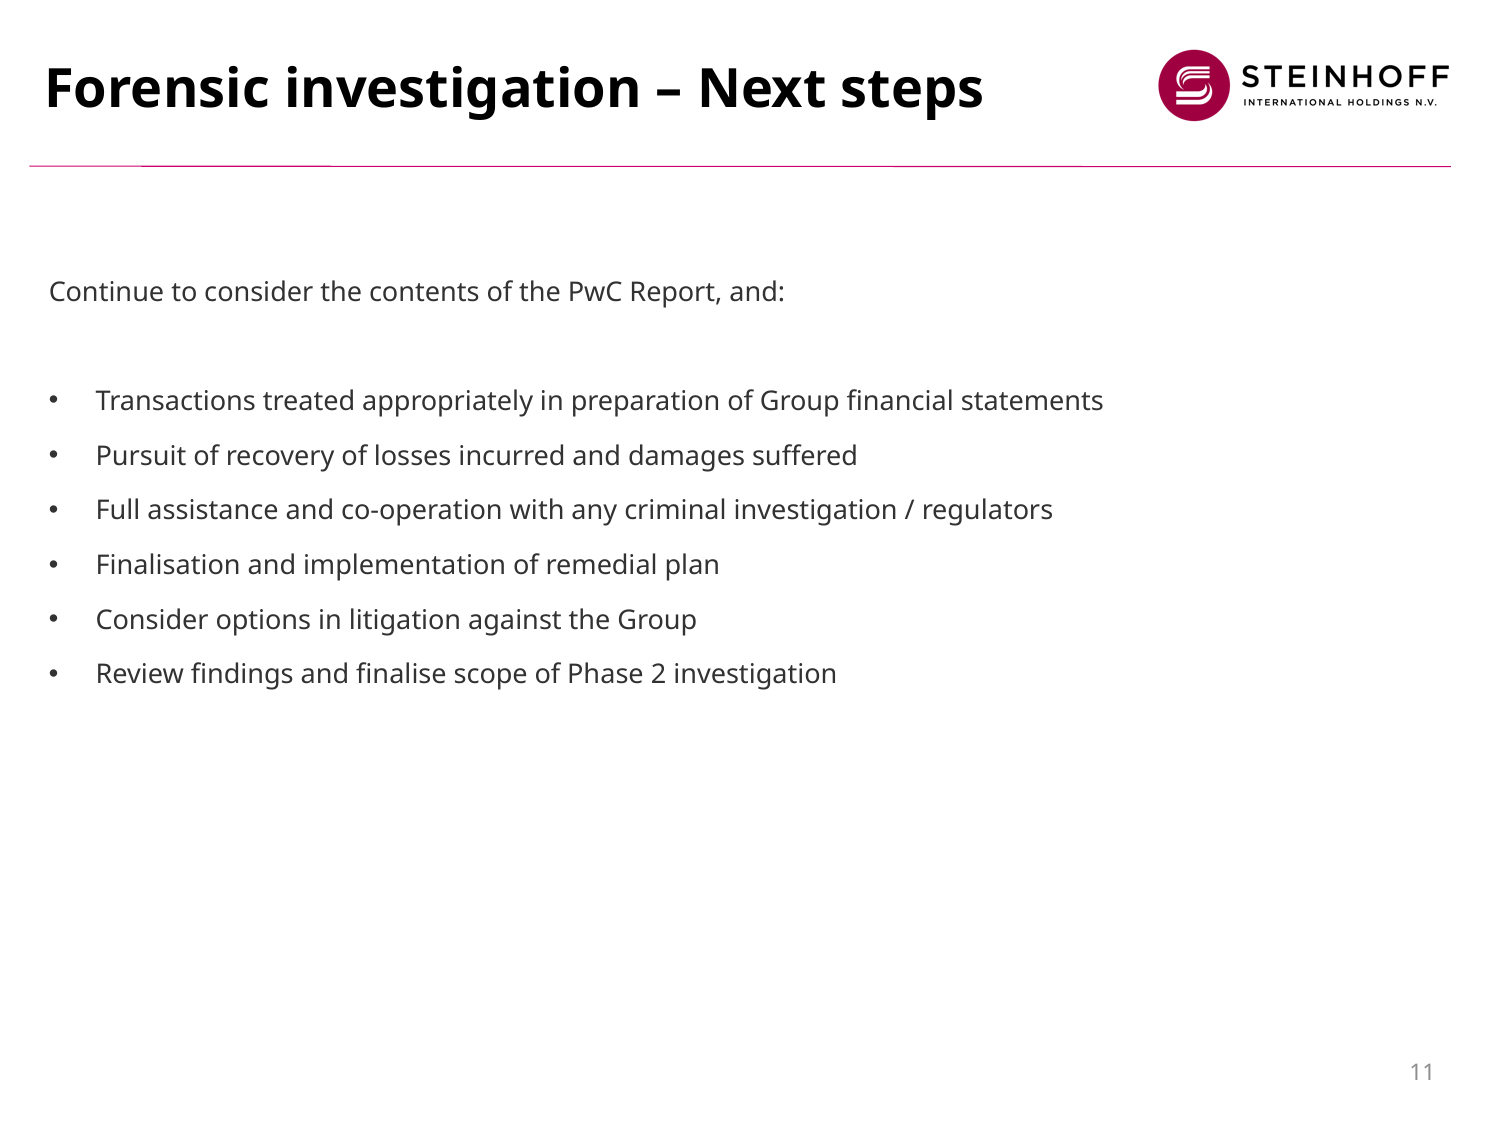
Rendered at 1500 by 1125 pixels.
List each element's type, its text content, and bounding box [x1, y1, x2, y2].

title Forensic investigation – Next steps [29, 26, 1324, 153]
picture [1134, 0, 1472, 190]
list Continue to consider the contents of the PwC Report, and: Transactions treated appropriately in preparation of Group financial statements Pursuit of recovery of losses incurred and damages suffered Full assistance and co-operation with any criminal investigation / regulators Finalisation and implementation of remedial plan Consider options in litigation against the Group Review findings and finalise scope of Phase 2 investigation [33, 208, 1428, 1083]
slide_number 11 [1113, 1042, 1451, 1103]
